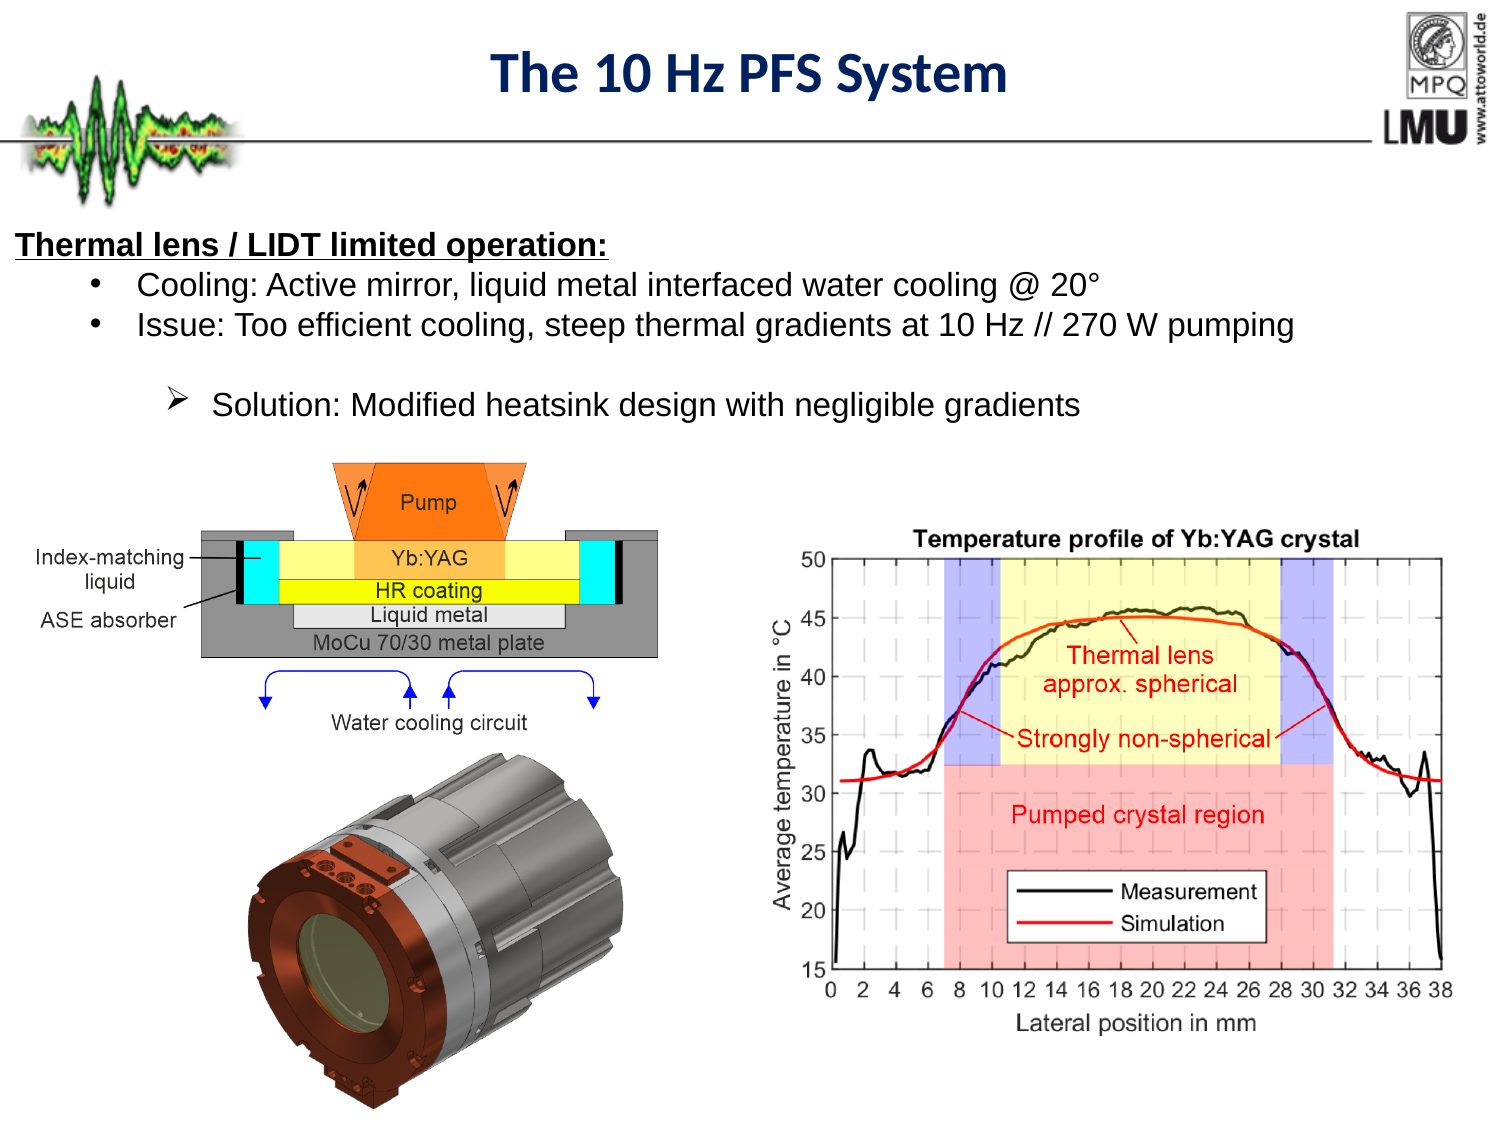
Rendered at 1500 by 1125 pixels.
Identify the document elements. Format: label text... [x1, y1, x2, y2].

text_box The 10 Hz PFS System [0, 0, 1500, 138]
text_box Thermal lens / LIDT limited operation: Cooling: Active mirror, liquid metal interfaced water cooling @ 20° Issue: Too efficient cooling, steep thermal gradients at 10 Hz // 270 W pumping Solution: Modified heatsink design with negligible gradients [0, 216, 1394, 471]
picture [0, 138, 1500, 229]
picture [37, 462, 659, 735]
picture [228, 747, 638, 1113]
picture [749, 506, 1476, 1051]
